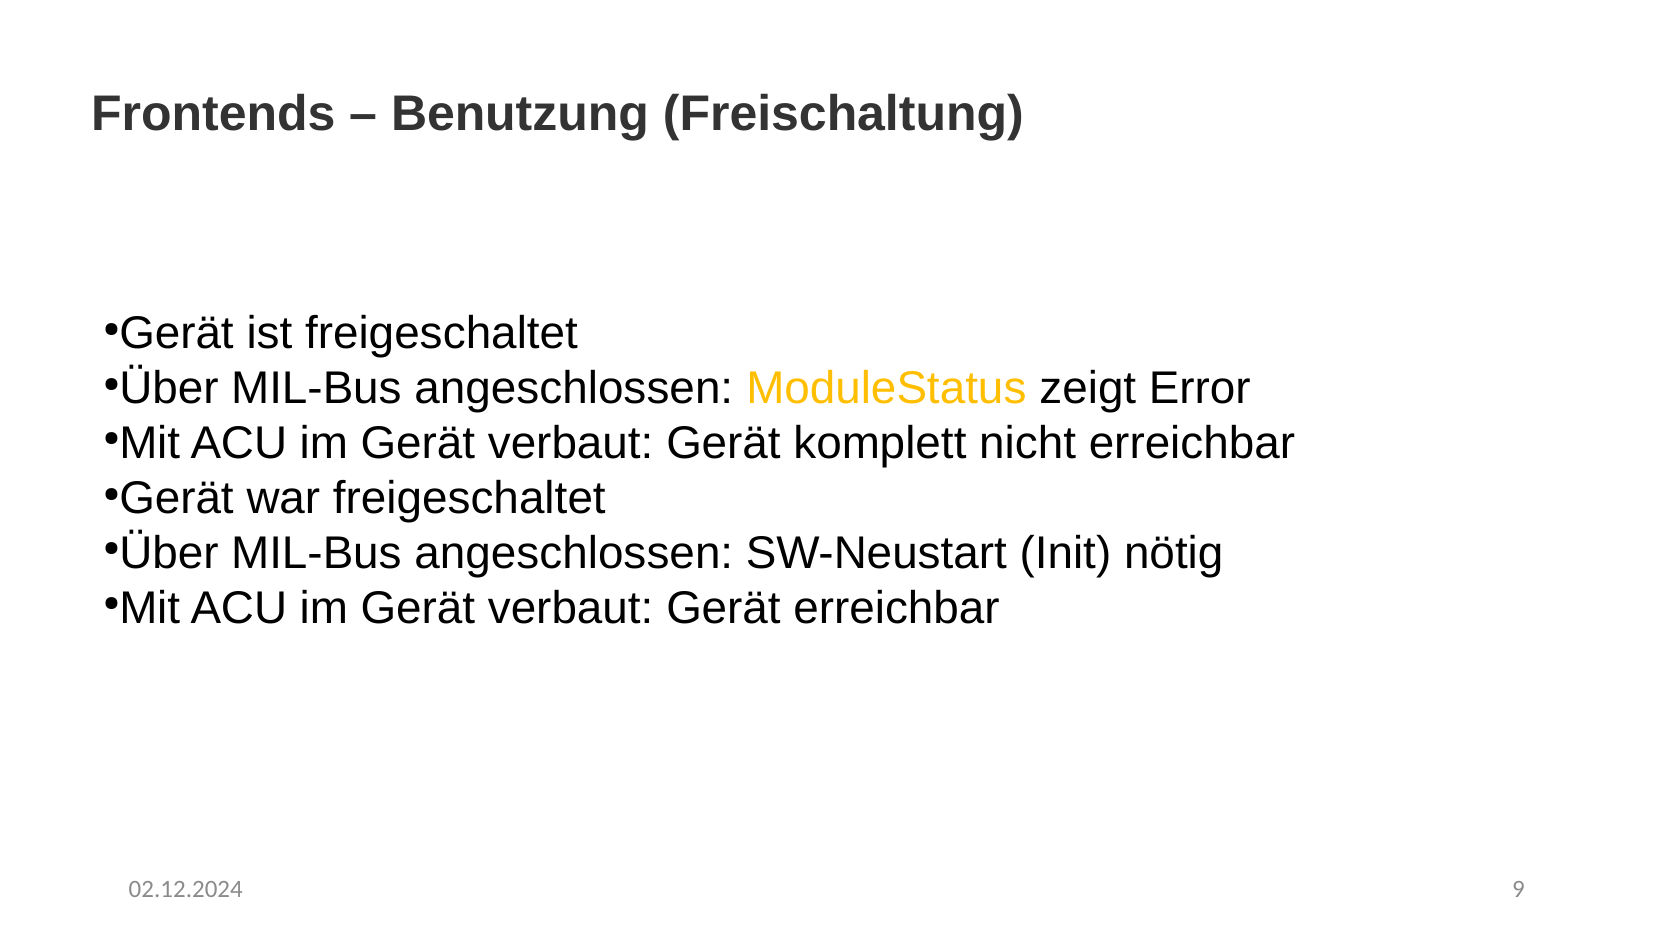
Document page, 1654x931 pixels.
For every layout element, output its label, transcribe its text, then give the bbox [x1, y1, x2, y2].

slide_number 9 [1167, 862, 1540, 912]
text_box Gerät ist freigeschaltet Über MIL-Bus angeschlossen: ModuleStatus zeigt Error Mit ACU im Gerät verbaut: Gerät komplett nicht erreichbar Gerät war freigeschaltet Über MIL-Bus angeschlossen: SW-Neustart (Init) nötig Mit ACU im Gerät verbaut: Gerät erreichbar [88, 295, 1565, 640]
title Frontends – Benutzung (Freischaltung) [76, 41, 1288, 149]
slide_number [113, 862, 486, 912]
